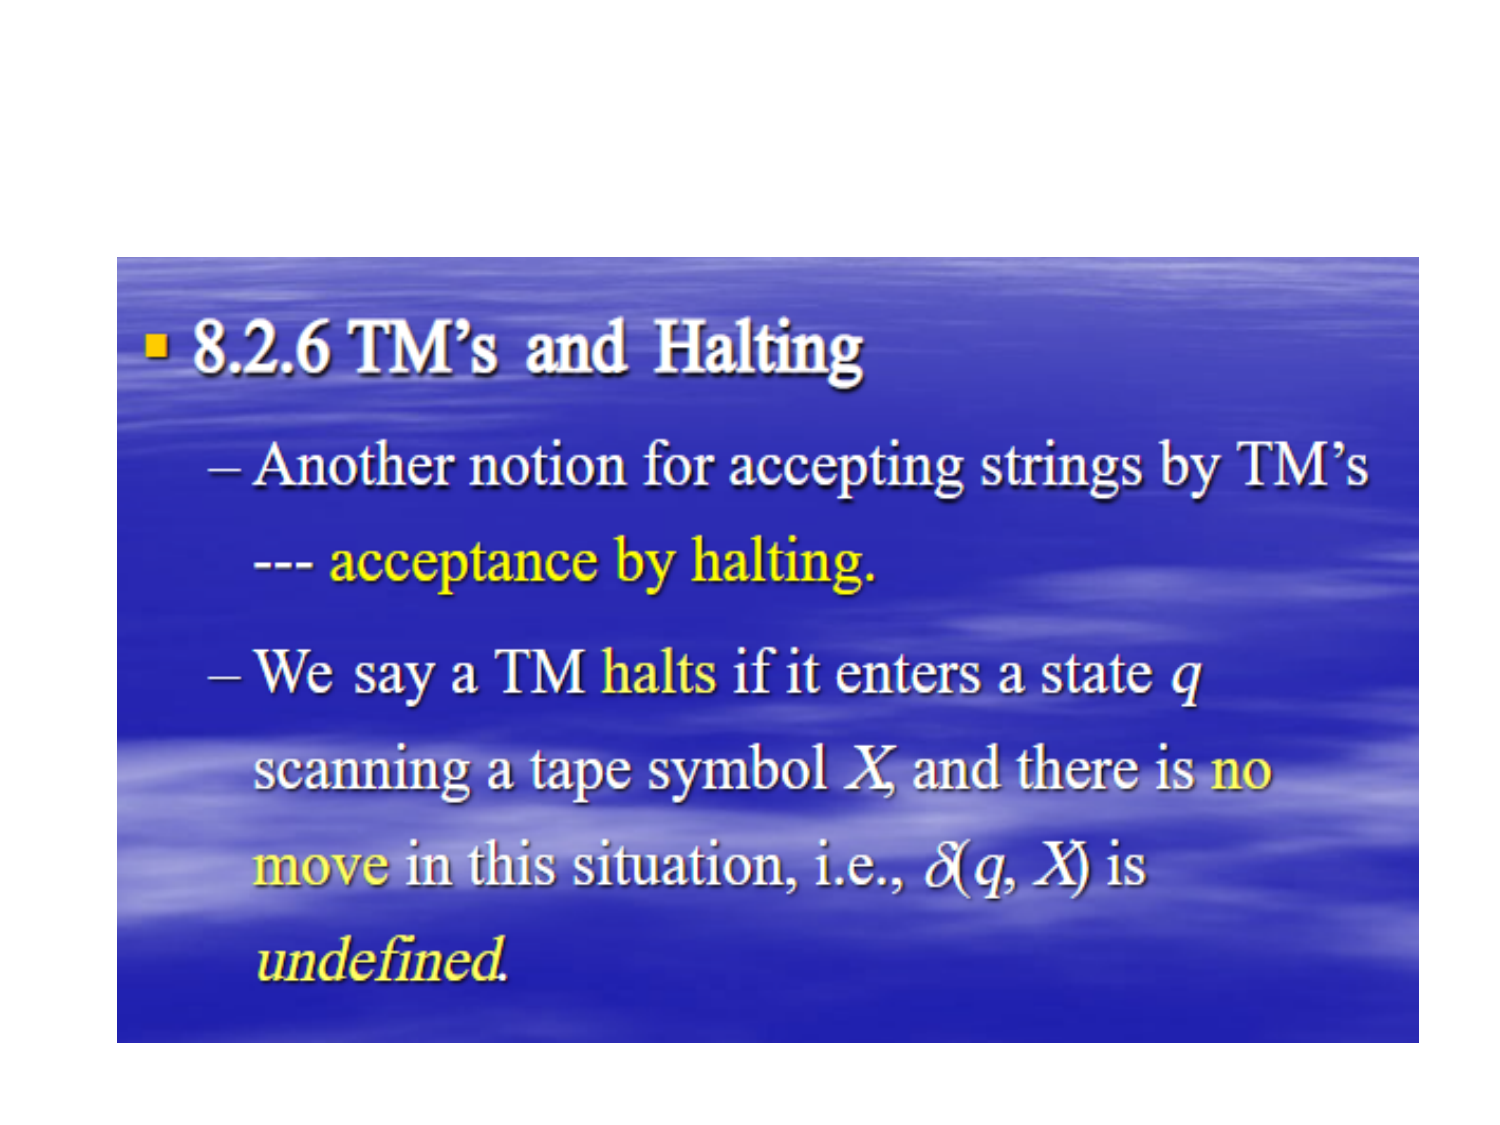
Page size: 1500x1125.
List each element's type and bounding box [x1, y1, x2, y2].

picture [116, 257, 1419, 1044]
